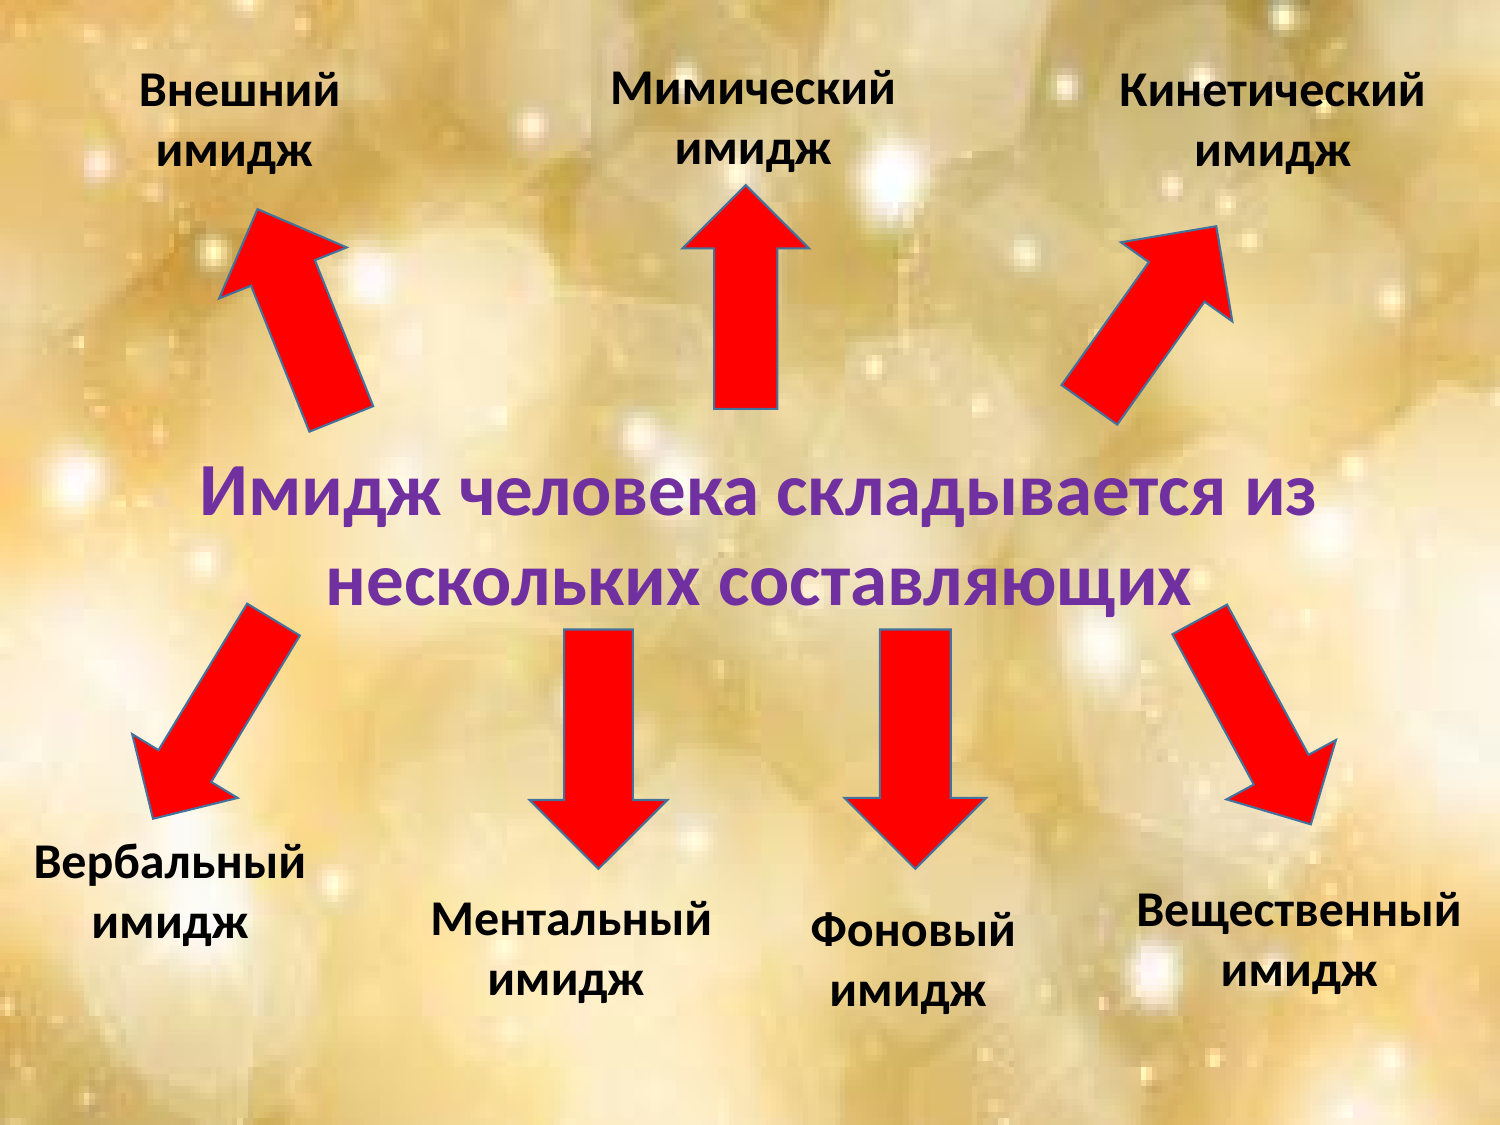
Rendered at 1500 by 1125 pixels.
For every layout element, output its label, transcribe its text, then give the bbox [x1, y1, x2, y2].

text_box Фоновый имидж [778, 889, 1049, 1024]
text_box Ментальный имидж [407, 877, 736, 1013]
text_box Вербальный имидж [5, 820, 335, 956]
text_box [130, 628, 302, 820]
text_box [1170, 628, 1338, 826]
text_box [217, 207, 375, 432]
text_box [841, 628, 989, 871]
text_box [679, 183, 812, 410]
picture [0, 0, 1500, 1125]
text_box Внешний имидж [79, 48, 400, 184]
text_box [1060, 224, 1234, 427]
text_box Имидж человека складывается из нескольких составляющих [34, 432, 1484, 628]
text_box Мимический имидж [592, 47, 914, 183]
text_box [527, 628, 670, 871]
text_box Кинетический имидж [1098, 48, 1447, 184]
text_box Вещественный имидж [1116, 868, 1483, 1004]
